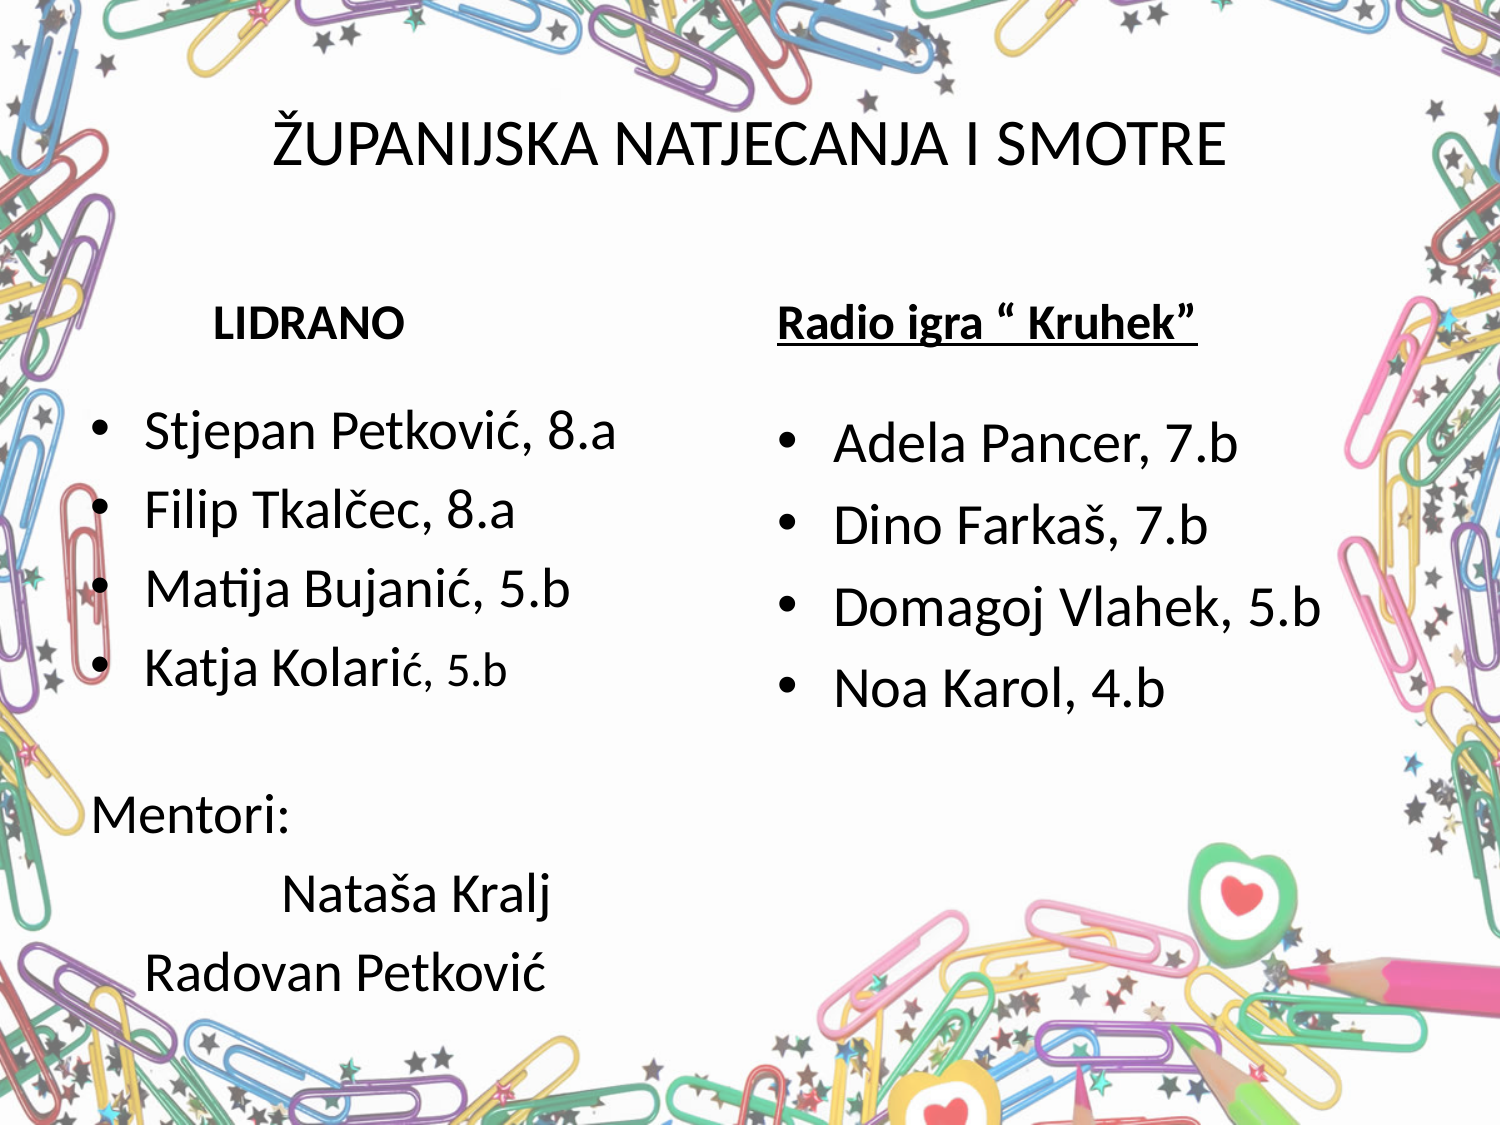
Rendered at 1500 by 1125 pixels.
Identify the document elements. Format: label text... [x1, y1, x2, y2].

title ŽUPANIJSKA NATJECANJA I SMOTRE [75, 45, 1425, 233]
list Adela Pancer, 7.b Dino Farkaš, 7.b Domagoj Vlahek, 5.b Noa Karol, 4.b [761, 397, 1425, 787]
list Stjepan Petković, 8.a Filip Tkalčec, 8.a Matija Bujanić, 5.b Katja Kolarić, 5.b Mentori: Nataša Kralj Radovan Petković [75, 385, 738, 1012]
list LIDRANO [75, 251, 738, 357]
list Radio igra “ Kruhek” [761, 251, 1425, 357]
